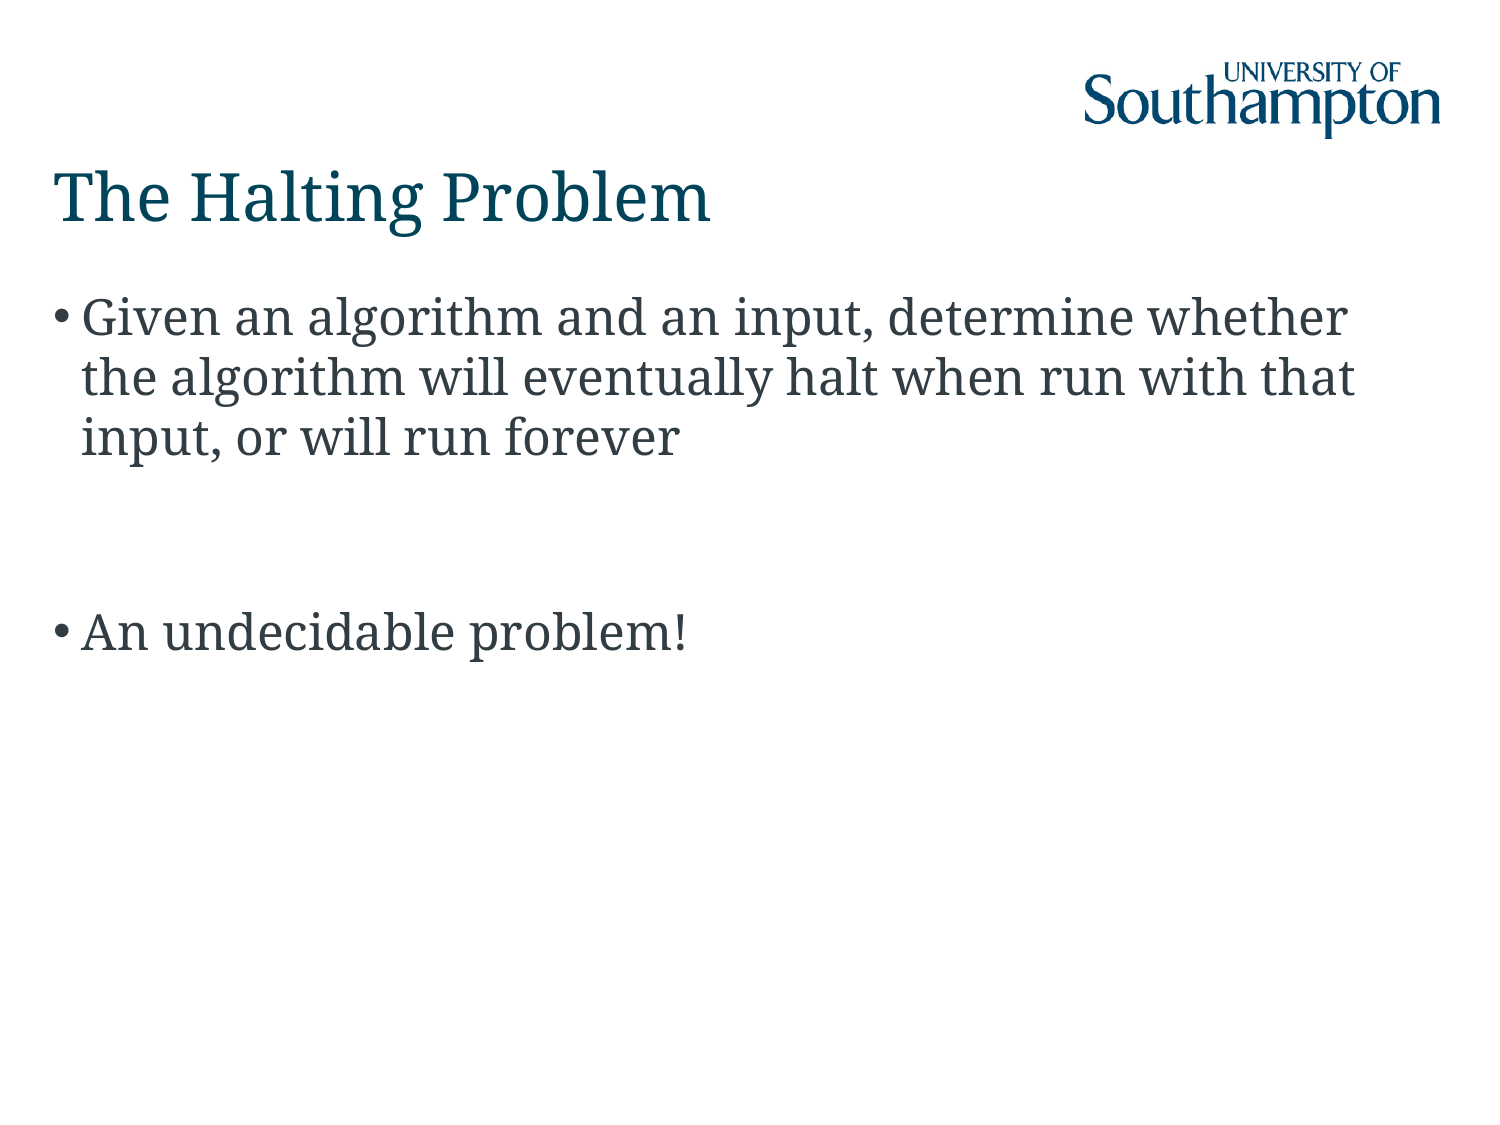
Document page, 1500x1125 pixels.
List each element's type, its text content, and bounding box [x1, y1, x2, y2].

picture [1085, 62, 1440, 139]
list Given an algorithm and an input, determine whether the algorithm will eventually halt when run with that input, or will run forever An undecidable problem! [52, 277, 1448, 1011]
title The Halting Problem [52, 147, 1448, 255]
